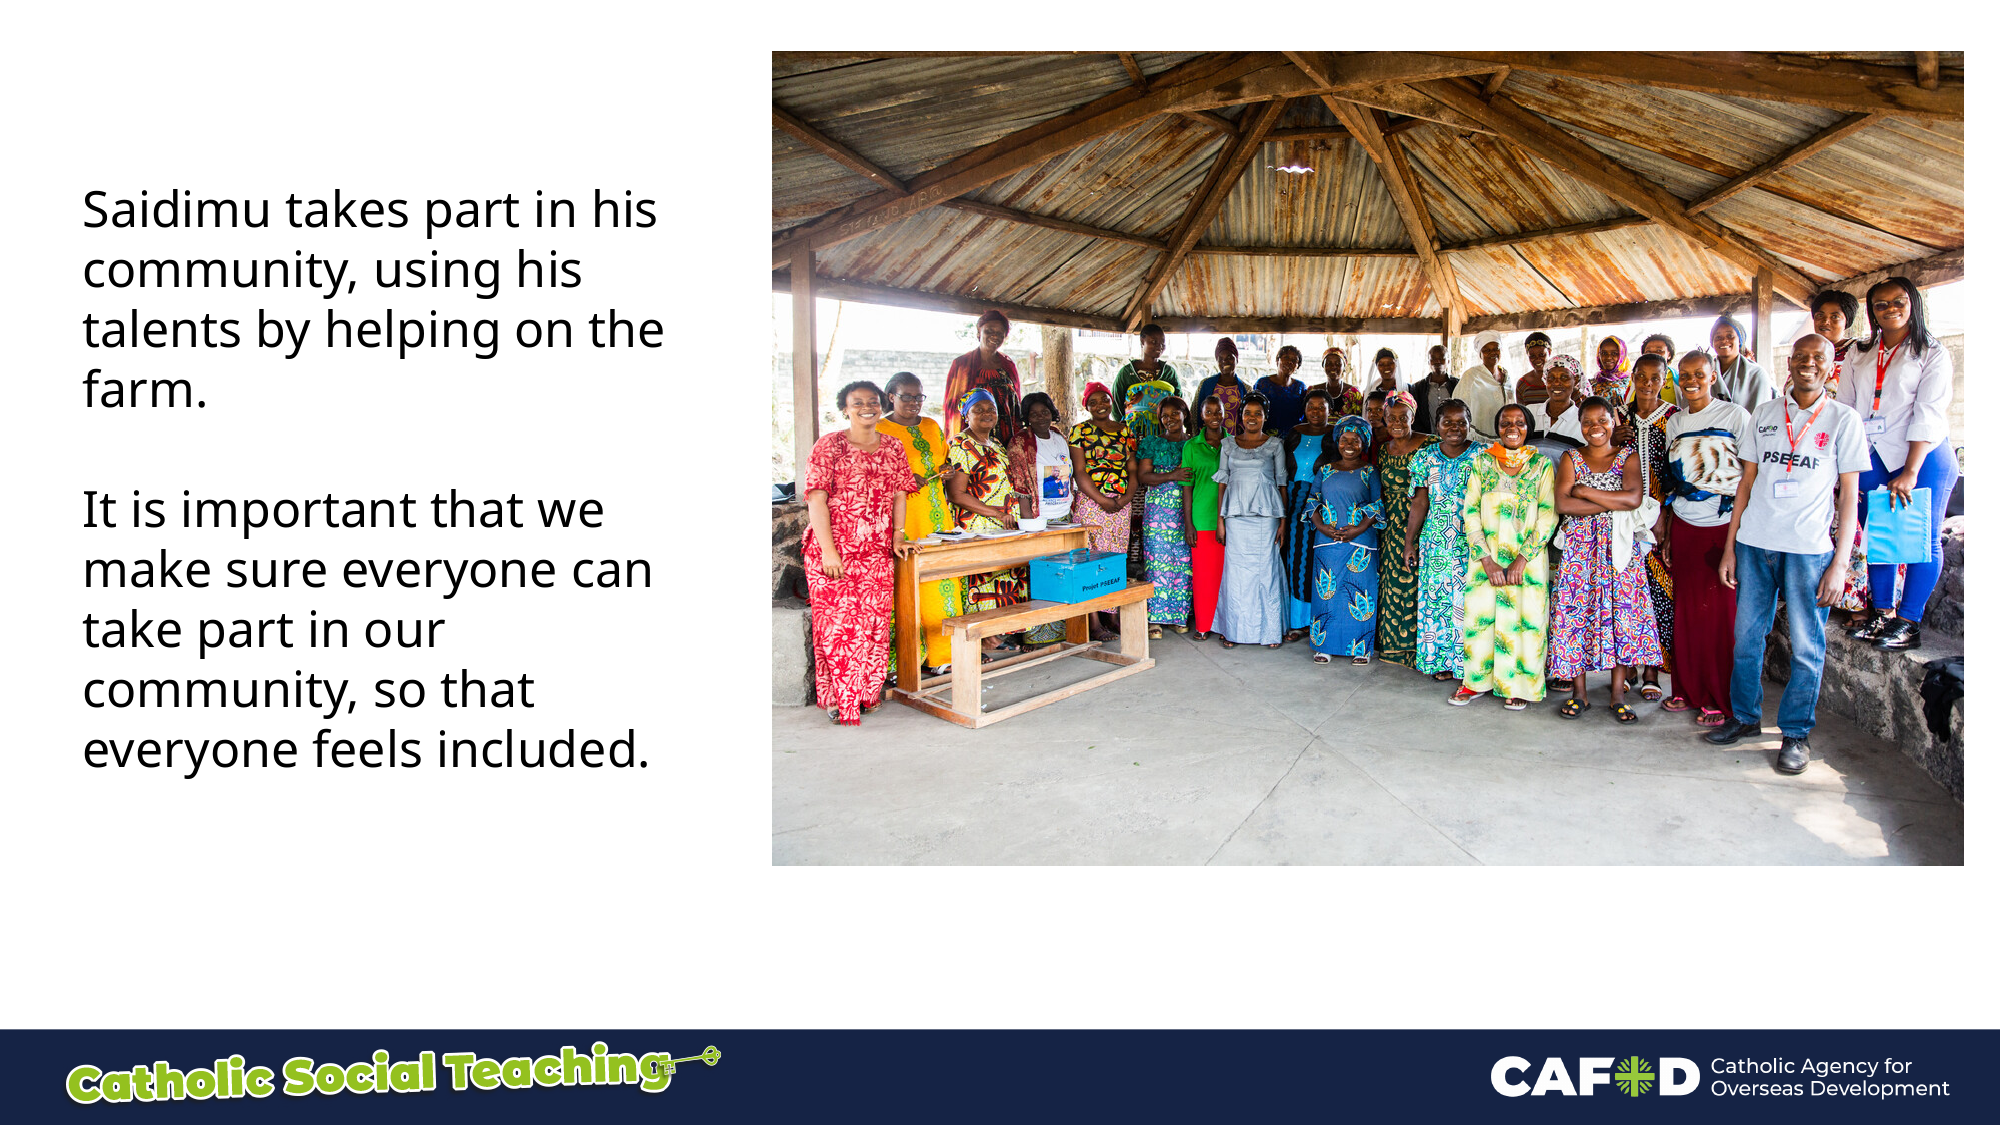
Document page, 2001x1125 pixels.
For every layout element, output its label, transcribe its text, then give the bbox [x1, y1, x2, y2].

picture [1474, 1038, 1973, 1116]
picture [772, 51, 1964, 866]
picture [45, 1033, 733, 1121]
text_box Saidimu takes part in his community, using his talents by helping on the farm. It is important that we make sure everyone can take part in our community, so that everyone feels included. [67, 169, 752, 785]
